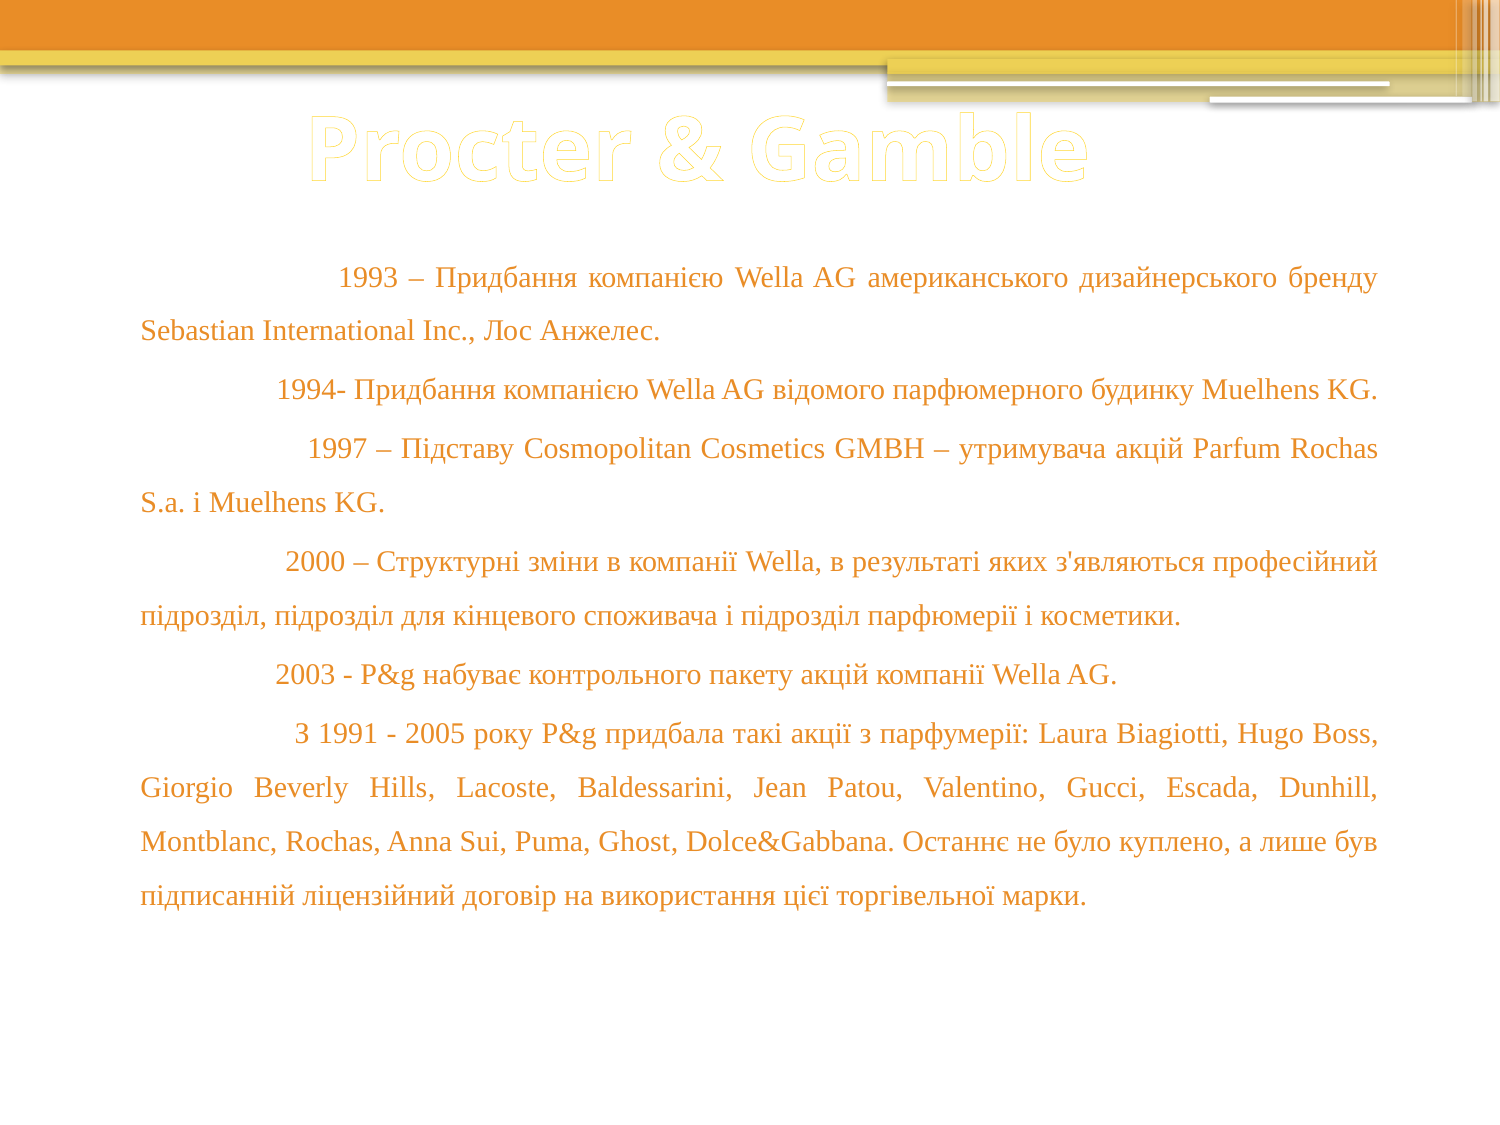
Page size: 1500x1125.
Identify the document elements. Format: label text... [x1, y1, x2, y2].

text_box Procter & Gamble [289, 54, 1146, 206]
list 1993 – Придбання компанією Wella AG американського дизайнерського бренду Sebastian International Inc., Лос Анжелес. 1994- Придбання компанією Wella AG відомого парфюмерного будинку Muelhens KG. 1997 – Підставу Cosmopolitan Cosmetics GMBH – утримувача акцій Parfum Rochas S.a. і Muelhens KG. 2000 – Структурні зміни в компанії Wella, в результаті яких з'являються професійний підрозділ, підрозділ для кінцевого споживача і підрозділ парфюмерії і косметики. 2003 - P&g набуває контрольного пакету акцій компанії Wella AG. З 1991 - 2005 року P&g придбала такі акції з парфумерії: Laura Biagiotti, Hugo Boss, Giorgio Beverly Hills, Lacoste, Baldessarini, Jean Patou, Valentino, Gucci, Escada, Dunhill, Montblanc, Rochas, Anna Sui, Puma, Ghost, Dolce&Gabbana. Останнє не було куплено, а лише був підписанній ліцензійний договір на використання цієї торгівельної марки. [118, 172, 1394, 1024]
